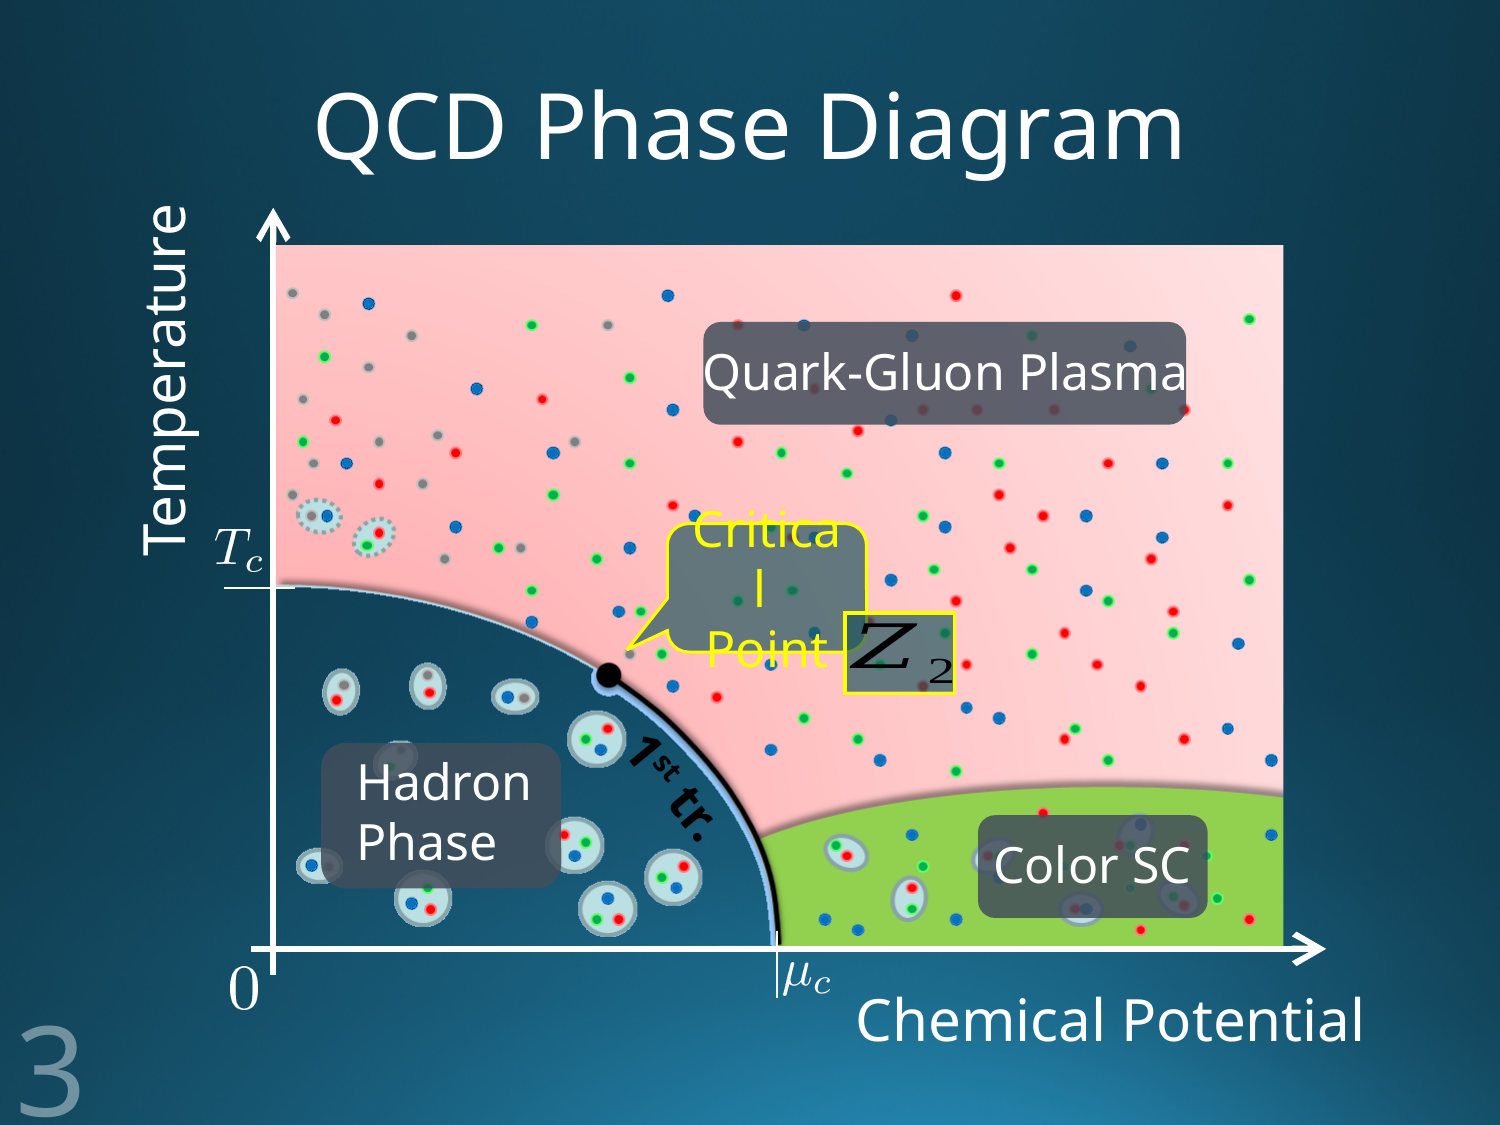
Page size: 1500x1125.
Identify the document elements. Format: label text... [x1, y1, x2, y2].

slide_number 3 [0, 1028, 252, 1125]
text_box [977, 815, 1208, 918]
picture [0, 0, 1500, 1125]
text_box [703, 321, 1187, 425]
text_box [321, 743, 562, 889]
text_box Temperature [119, 189, 205, 572]
text_box Chemical Potential [840, 975, 1381, 1061]
title QCD Phase Diagram [103, 21, 1397, 240]
